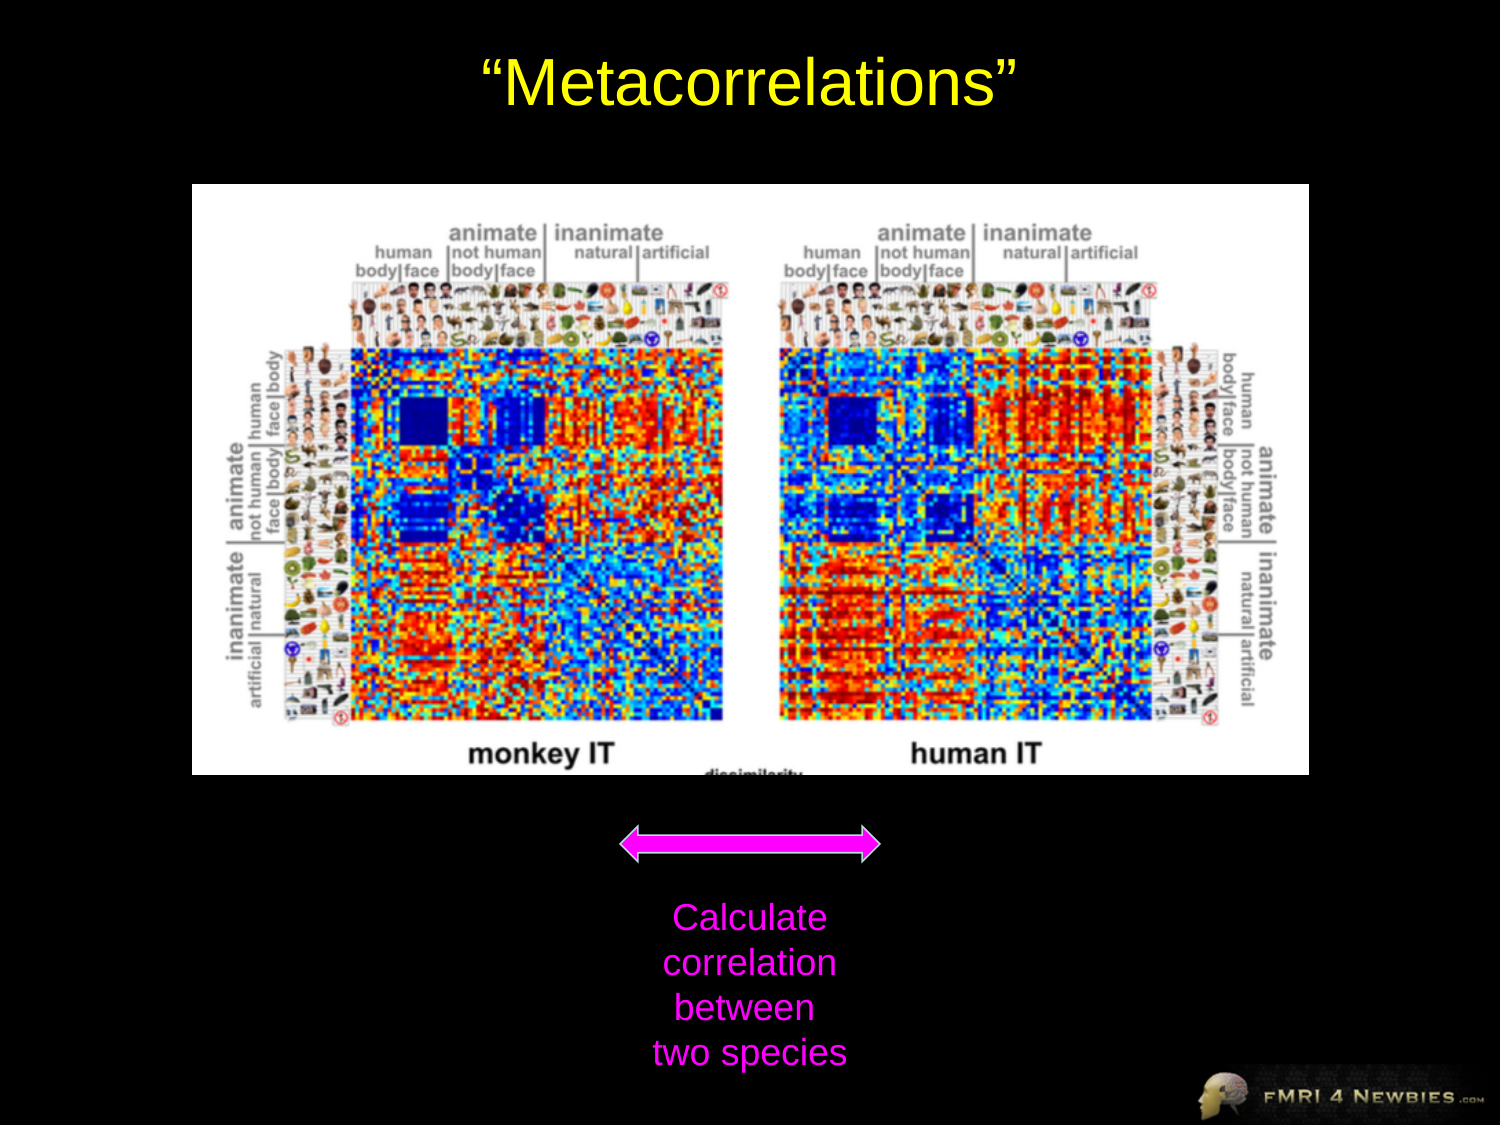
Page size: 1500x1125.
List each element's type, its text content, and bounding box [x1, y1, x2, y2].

text_box [620, 826, 880, 862]
text_box Calculate correlation between two species [613, 885, 886, 1081]
title “Metacorrelations” [75, 31, 1425, 127]
picture [1180, 1064, 1500, 1125]
picture [192, 184, 1309, 775]
